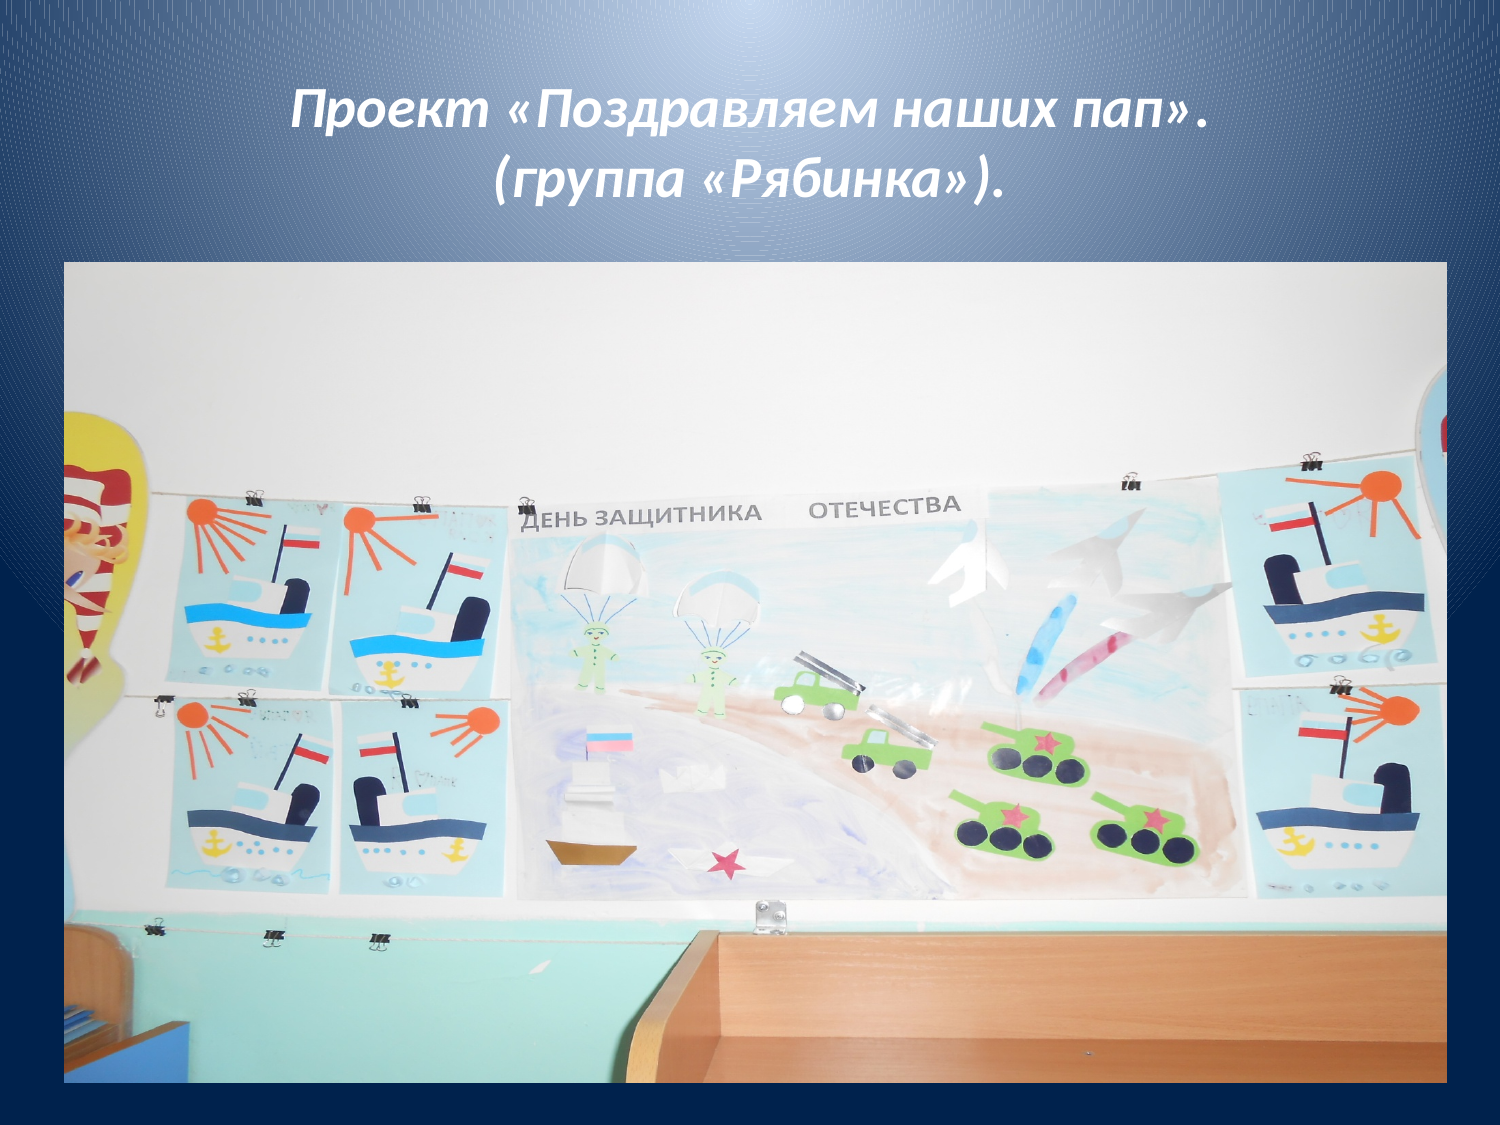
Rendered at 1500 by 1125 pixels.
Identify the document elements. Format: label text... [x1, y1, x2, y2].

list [64, 262, 1448, 1083]
title Проект «Поздравляем наших пап». (группа «Рябинка»). [75, 45, 1425, 233]
